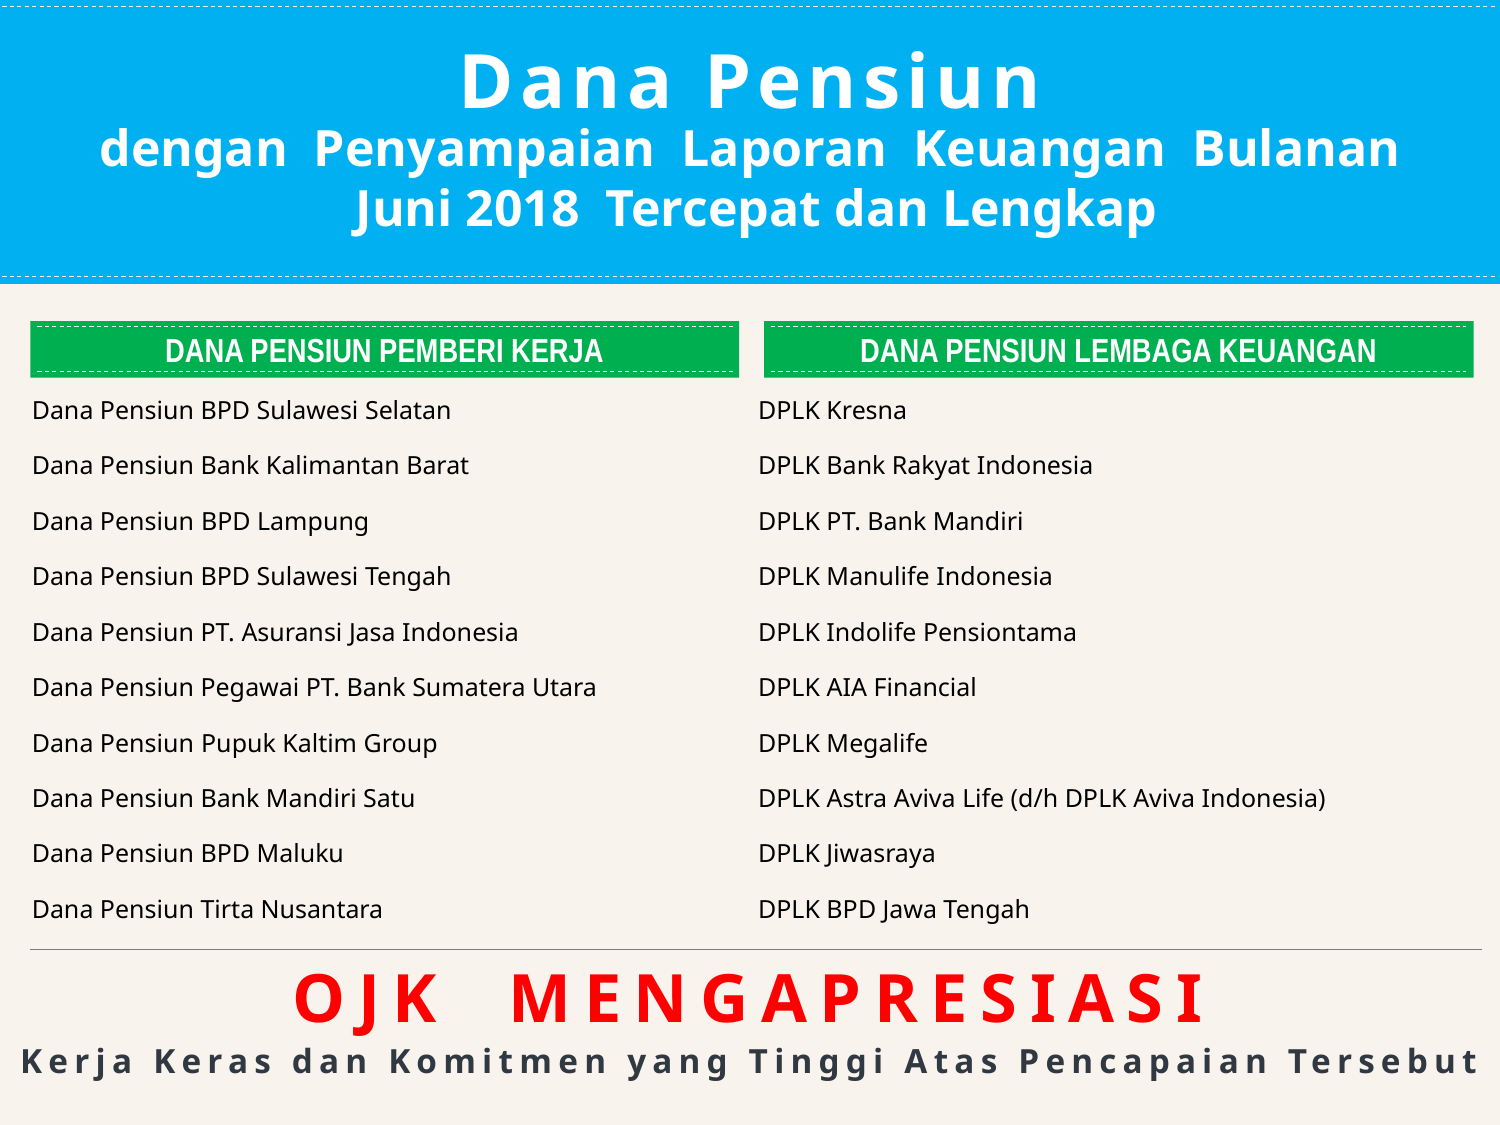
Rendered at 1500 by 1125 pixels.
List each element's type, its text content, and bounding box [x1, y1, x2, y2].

table_cell Dana Pensiun Bank Mandiri Satu [30, 769, 757, 825]
table_cell DPLK AIA Financial [757, 658, 1481, 714]
table_cell Dana Pensiun Tirta Nusantara [30, 880, 757, 936]
table_cell DPLK Manulife Indonesia [757, 547, 1481, 603]
table_cell Dana Pensiun PT. Asuransi Jasa Indonesia [30, 603, 757, 658]
text_box Dana Pensiun [26, 25, 1474, 131]
table_cell Dana Pensiun BPD Maluku [30, 825, 757, 880]
table_header Dana Pensiun BPD Sulawesi Selatan [30, 381, 757, 436]
table_cell DPLK Indolife Pensiontama [757, 603, 1481, 658]
text_box dengan Penyampaian Laporan Keuangan Bulanan Juni 2018 Tercepat dan Lengkap [82, 109, 1418, 245]
text_box Kerja Keras dan Komitmen yang Tinggi Atas Pencapaian Tersebut [0, 1033, 1500, 1088]
text_box DANA PENSIUN LEMBAGA KEUANGAN [763, 320, 1475, 371]
table_cell DPLK Megalife [757, 714, 1481, 769]
table_cell DPLK PT. Bank Mandiri [757, 492, 1481, 547]
table_cell Dana Pensiun Pegawai PT. Bank Sumatera Utara [30, 658, 757, 714]
table_cell Dana Pensiun Pupuk Kaltim Group [30, 714, 757, 769]
table_cell Dana Pensiun BPD Lampung [30, 492, 757, 547]
table_cell Dana Pensiun Bank Kalimantan Barat [30, 436, 757, 492]
text_box OJK MENGAPRESIASI [0, 948, 1496, 1033]
table_cell DPLK Astra Aviva Life (d/h DPLK Aviva Indonesia) [757, 769, 1481, 825]
table_cell DPLK Jiwasraya [757, 825, 1481, 880]
table_cell DPLK Bank Rakyat Indonesia [757, 436, 1481, 492]
text_box DANA PENSIUN PEMBERI KERJA [29, 320, 740, 379]
text_box DANA PENSIUN LEMBAGA KEUANGAN [763, 372, 1475, 379]
table_header DPLK Kresna [757, 381, 1481, 436]
table_cell DPLK BPD Jawa Tengah [757, 880, 1481, 936]
table_cell Dana Pensiun BPD Sulawesi Tengah [30, 547, 757, 603]
text_box [0, 0, 1500, 285]
